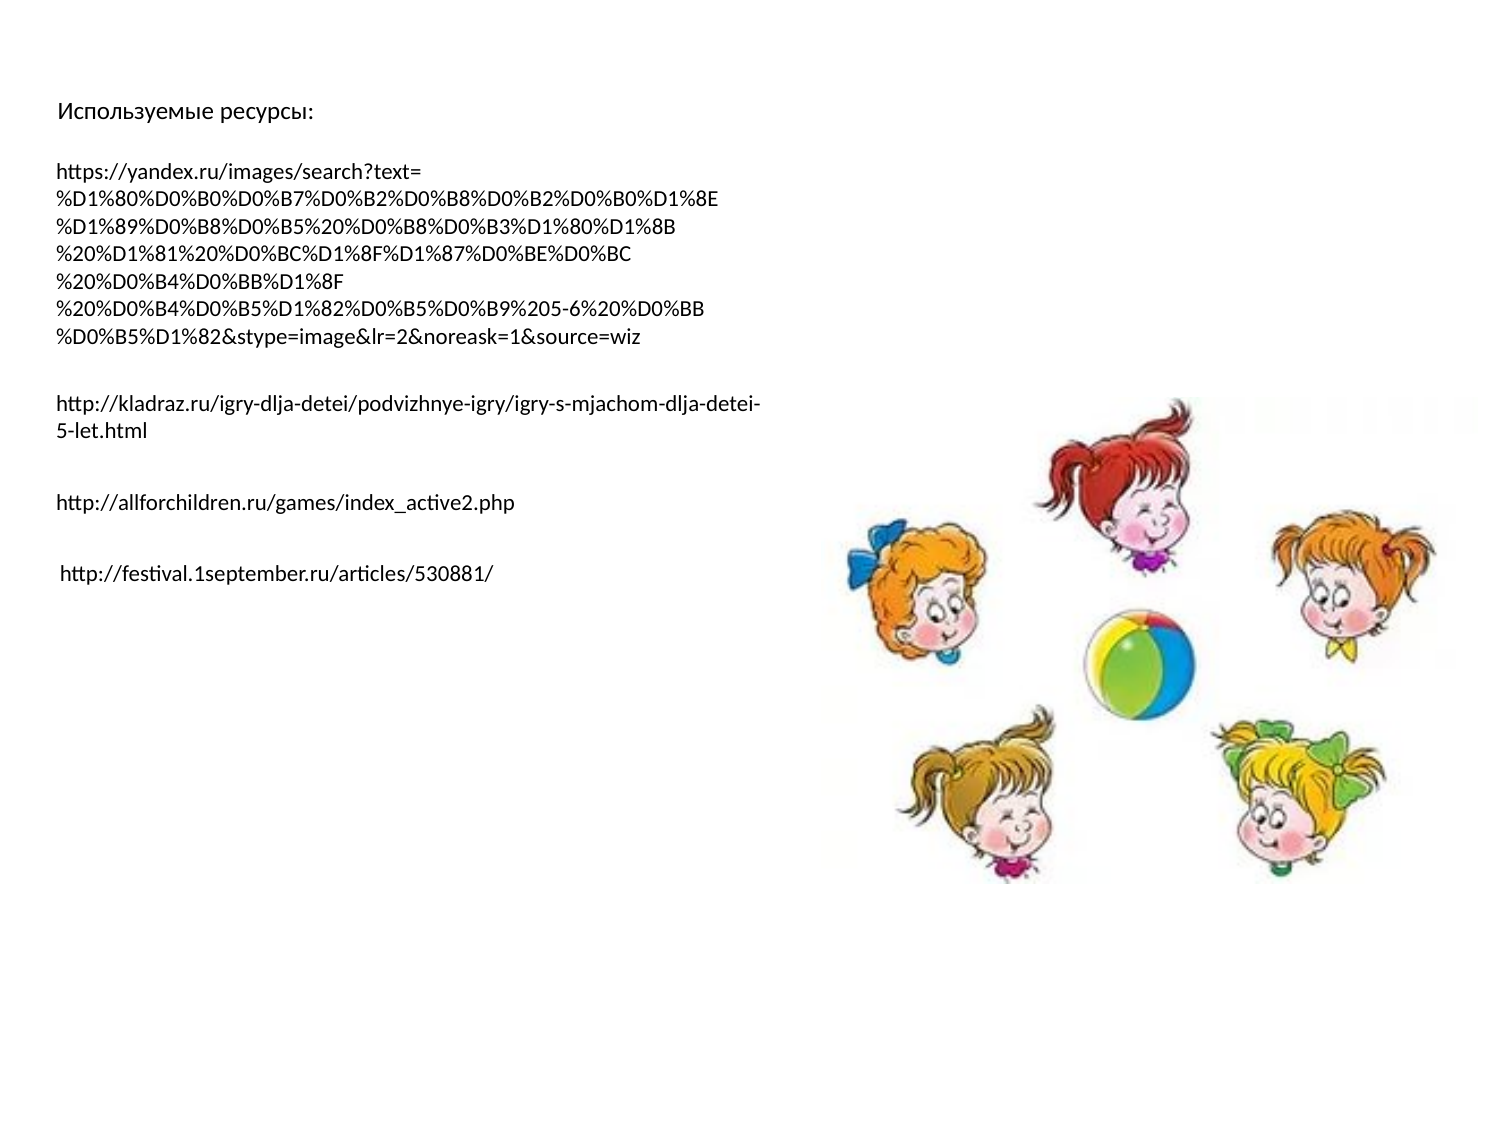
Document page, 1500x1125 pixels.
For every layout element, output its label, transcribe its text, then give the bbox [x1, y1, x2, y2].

text_box http://festival.1september.ru/articles/530881/ [45, 550, 510, 593]
text_box Используемые ресурсы: [42, 87, 330, 132]
text_box https://yandex.ru/images/search?text=%D1%80%D0%B0%D0%B7%D0%B2%D0%B8%D0%B2%D0%B0%D1%8E%D1%89%D0%B8%D0%B5%20%D0%B8%D0%B3%D1%80%D1%8B%20%D1%81%20%D0%BC%D1%8F%D1%87%D0%BE%D0%BC%20%D0%B4%D0%BB%D1%8F%20%D0%B4%D0%B5%D1%82%D0%B5%D0%B9%205-6%20%D0%BB%D0%B5%D1%82&stype=image&lr=2&noreask=1&source=wiz [41, 149, 792, 356]
text_box http://allforchildren.ru/games/index_active2.php [41, 479, 792, 522]
picture [821, 396, 1478, 884]
text_box http://kladraz.ru/igry-dlja-detei/podvizhnye-igry/igry-s-mjachom-dlja-detei-5-let.html [41, 381, 792, 451]
